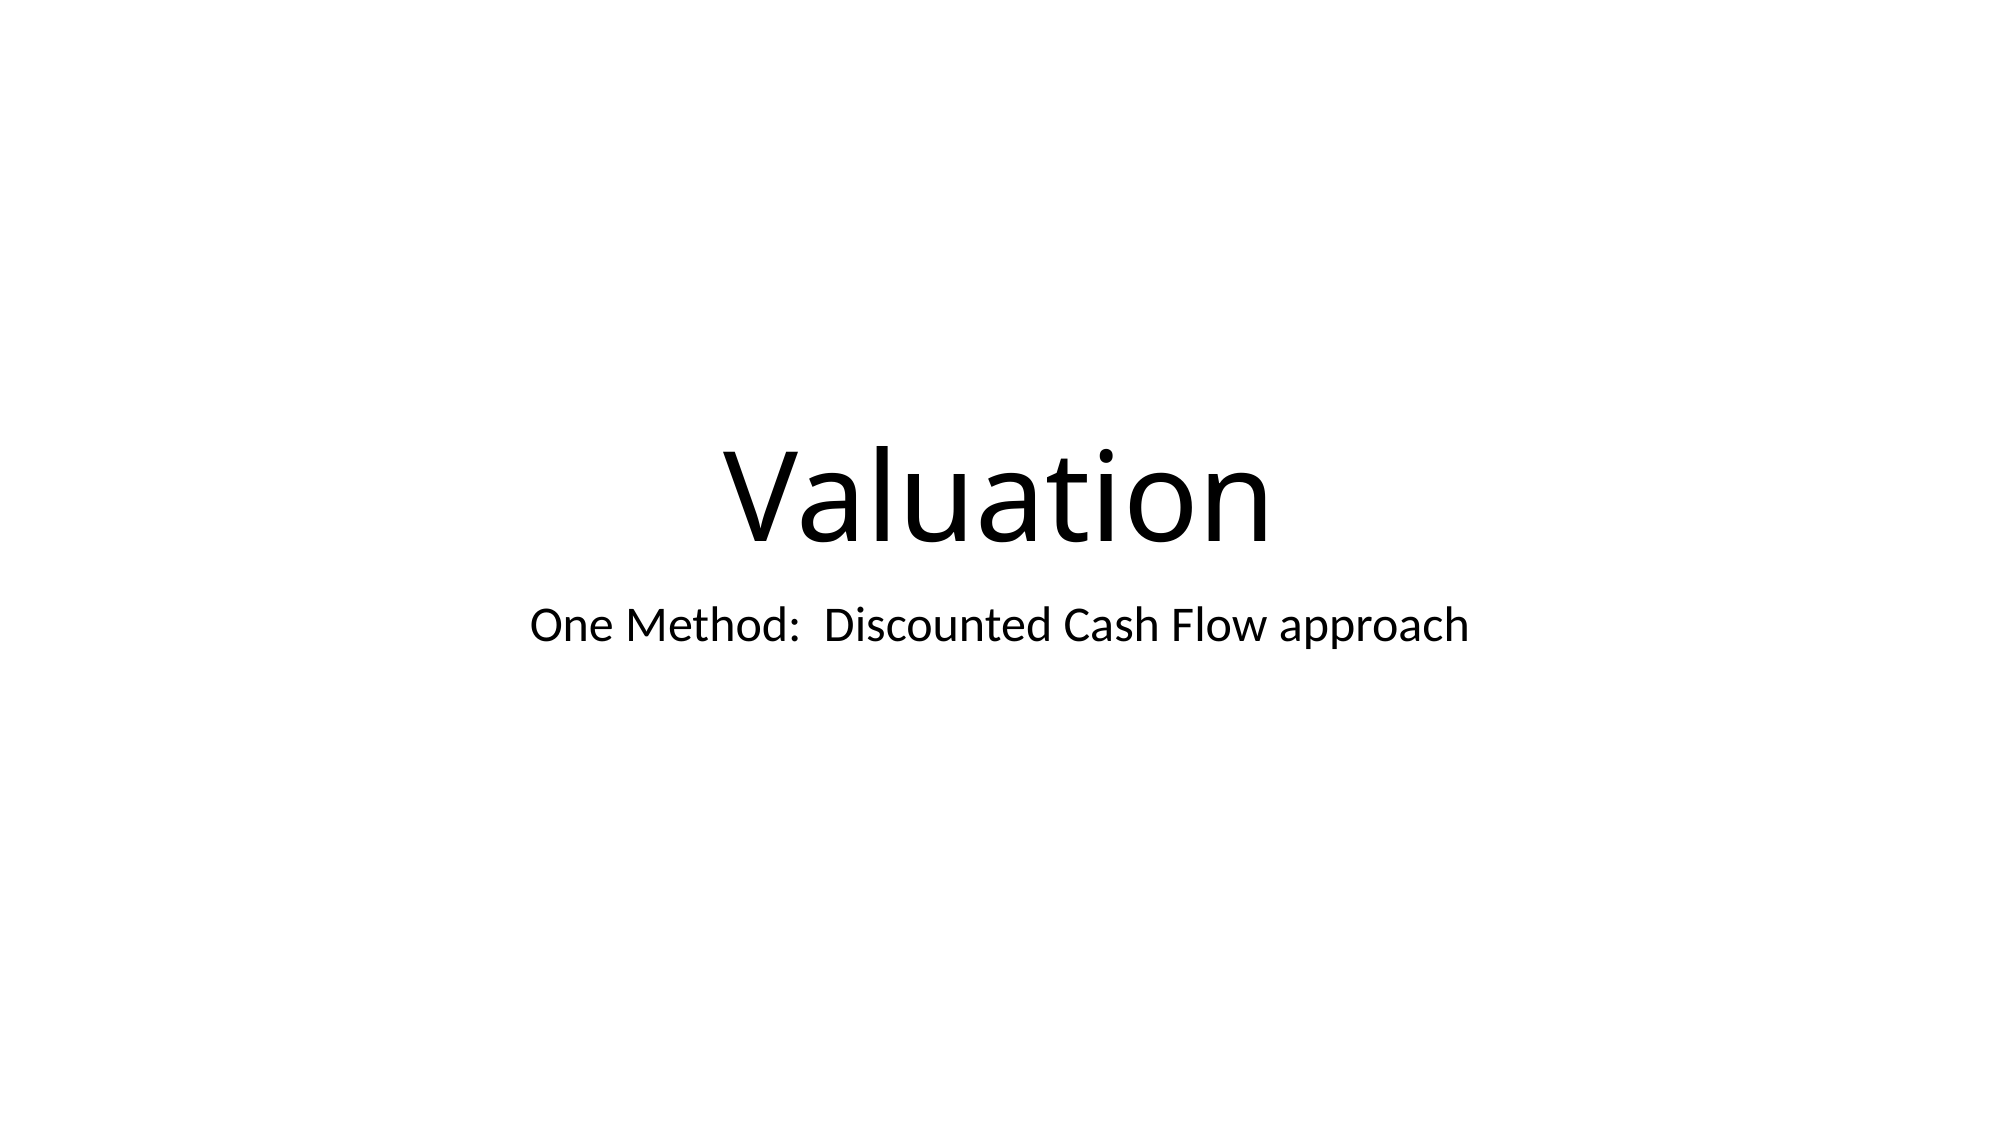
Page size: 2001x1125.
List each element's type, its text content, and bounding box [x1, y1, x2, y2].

title Valuation [249, 184, 1750, 576]
subtitle One Method: Discounted Cash Flow approach [249, 590, 1750, 863]
